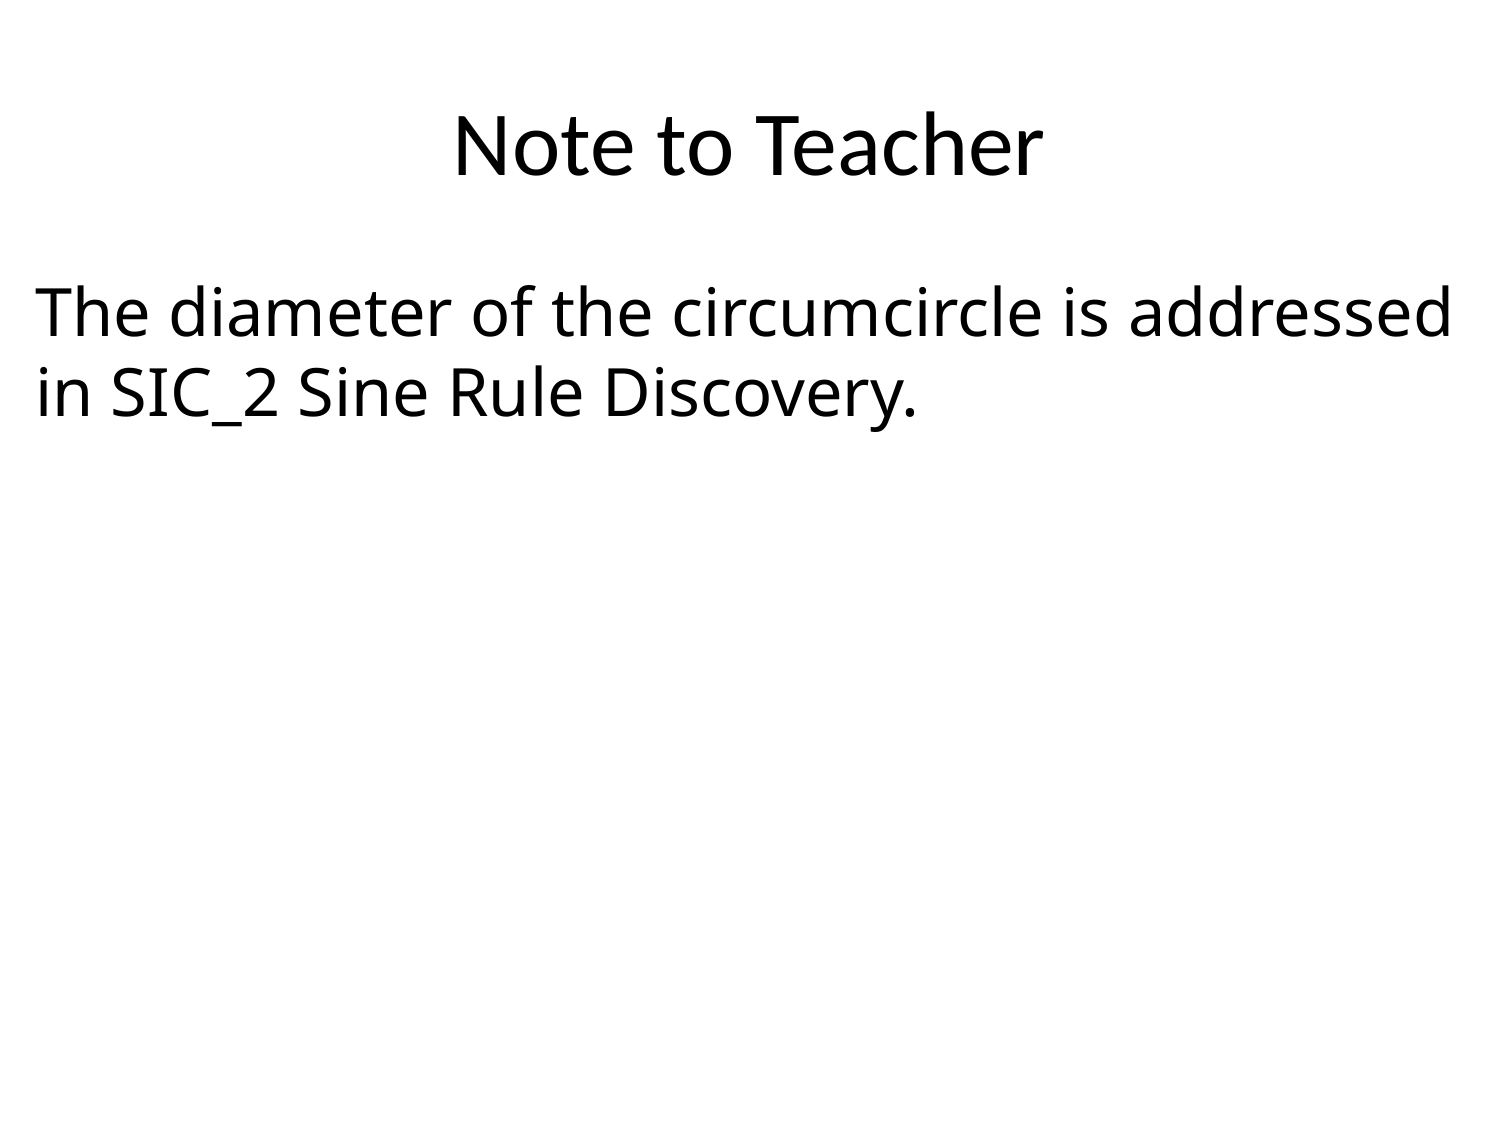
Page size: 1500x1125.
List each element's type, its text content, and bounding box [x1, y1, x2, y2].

list The diameter of the circumcircle is addressed in SIC_2 Sine Rule Discovery. [20, 262, 1500, 1005]
title Note to Teacher [75, 45, 1425, 233]
